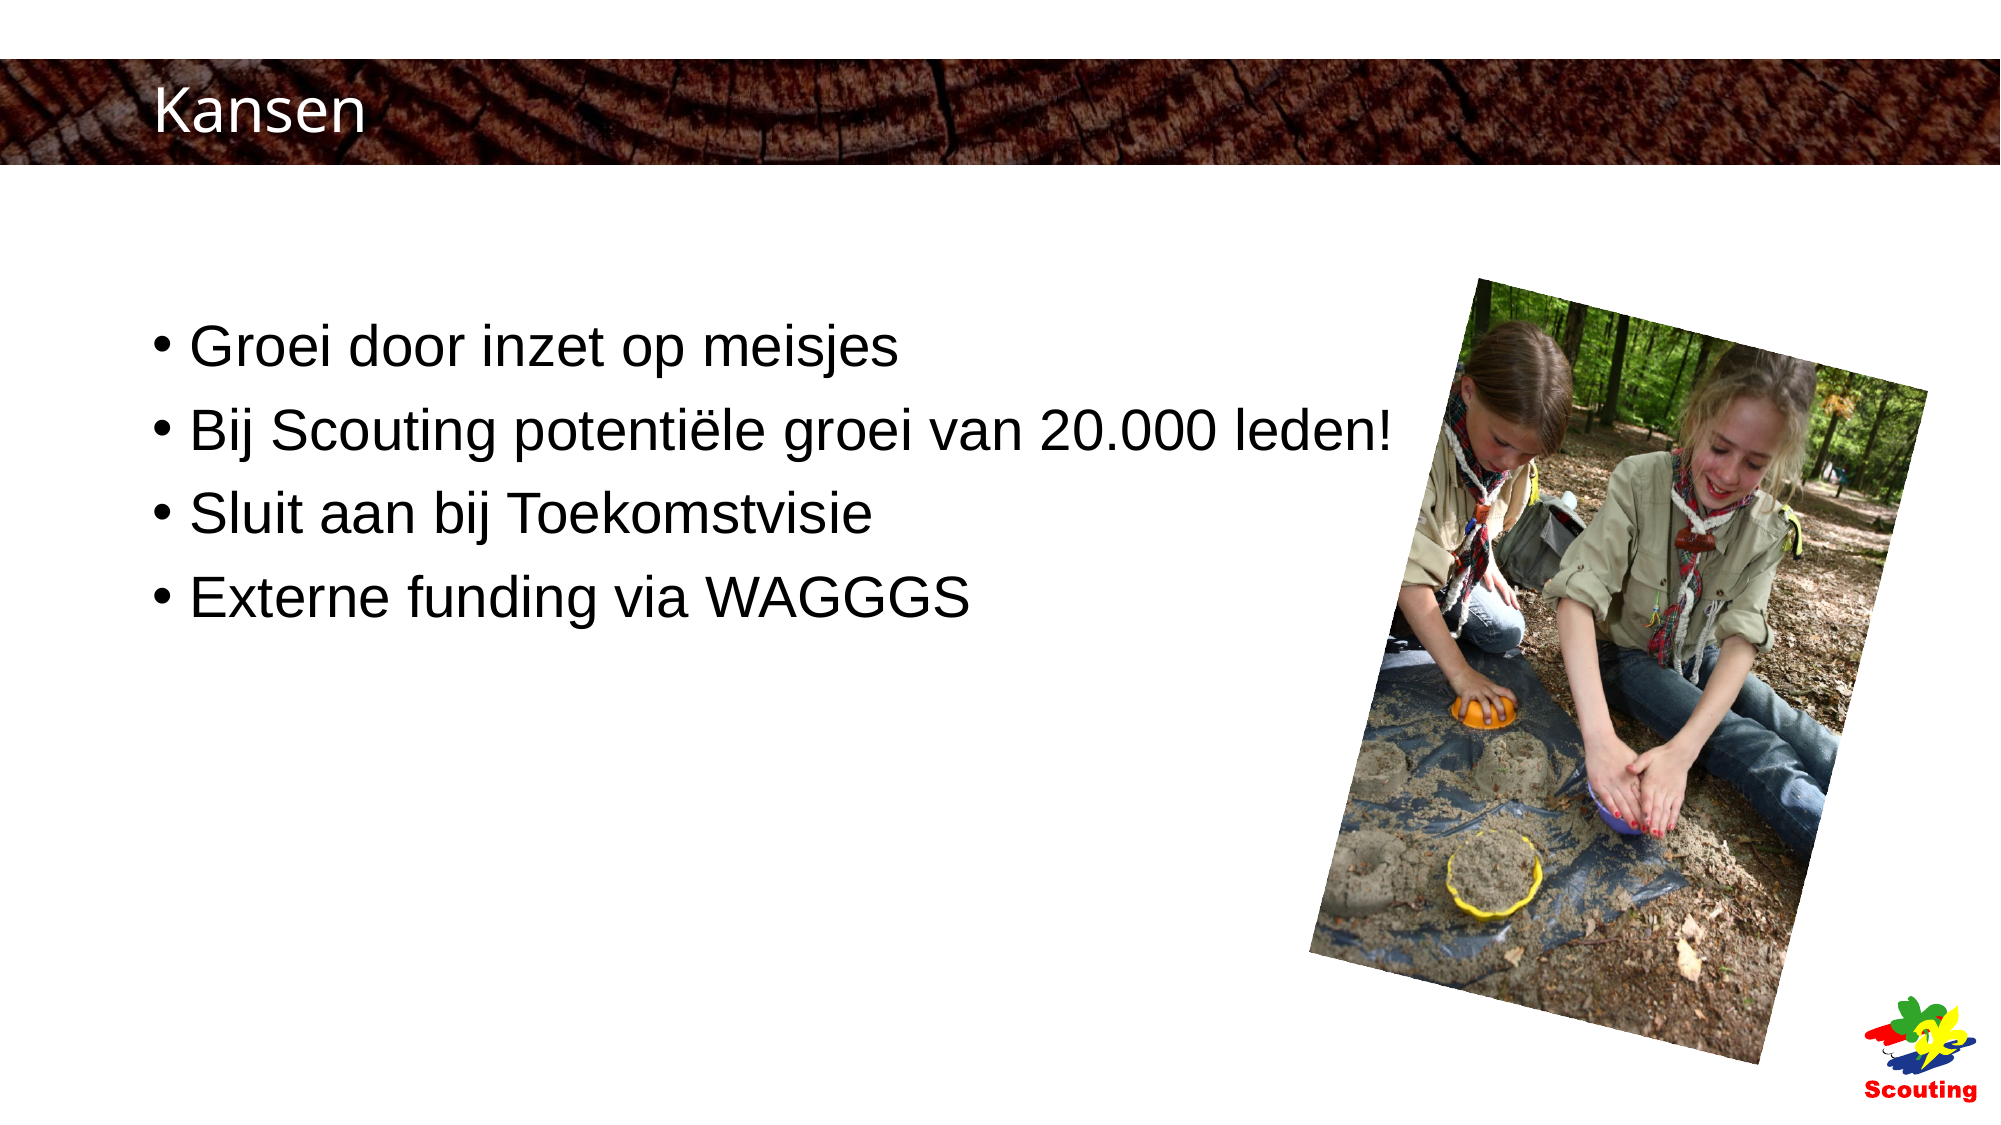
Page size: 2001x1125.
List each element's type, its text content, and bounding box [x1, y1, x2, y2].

list Groei door inzet op meisjes Bij Scouting potentiële groei van 20.000 leden! Sluit aan bij Toekomstvisie Externe funding via WAGGGS [137, 217, 1863, 932]
title Kansen [137, 59, 1863, 165]
picture [1863, 59, 2000, 165]
picture [1310, 279, 1928, 1064]
picture [0, 59, 137, 165]
